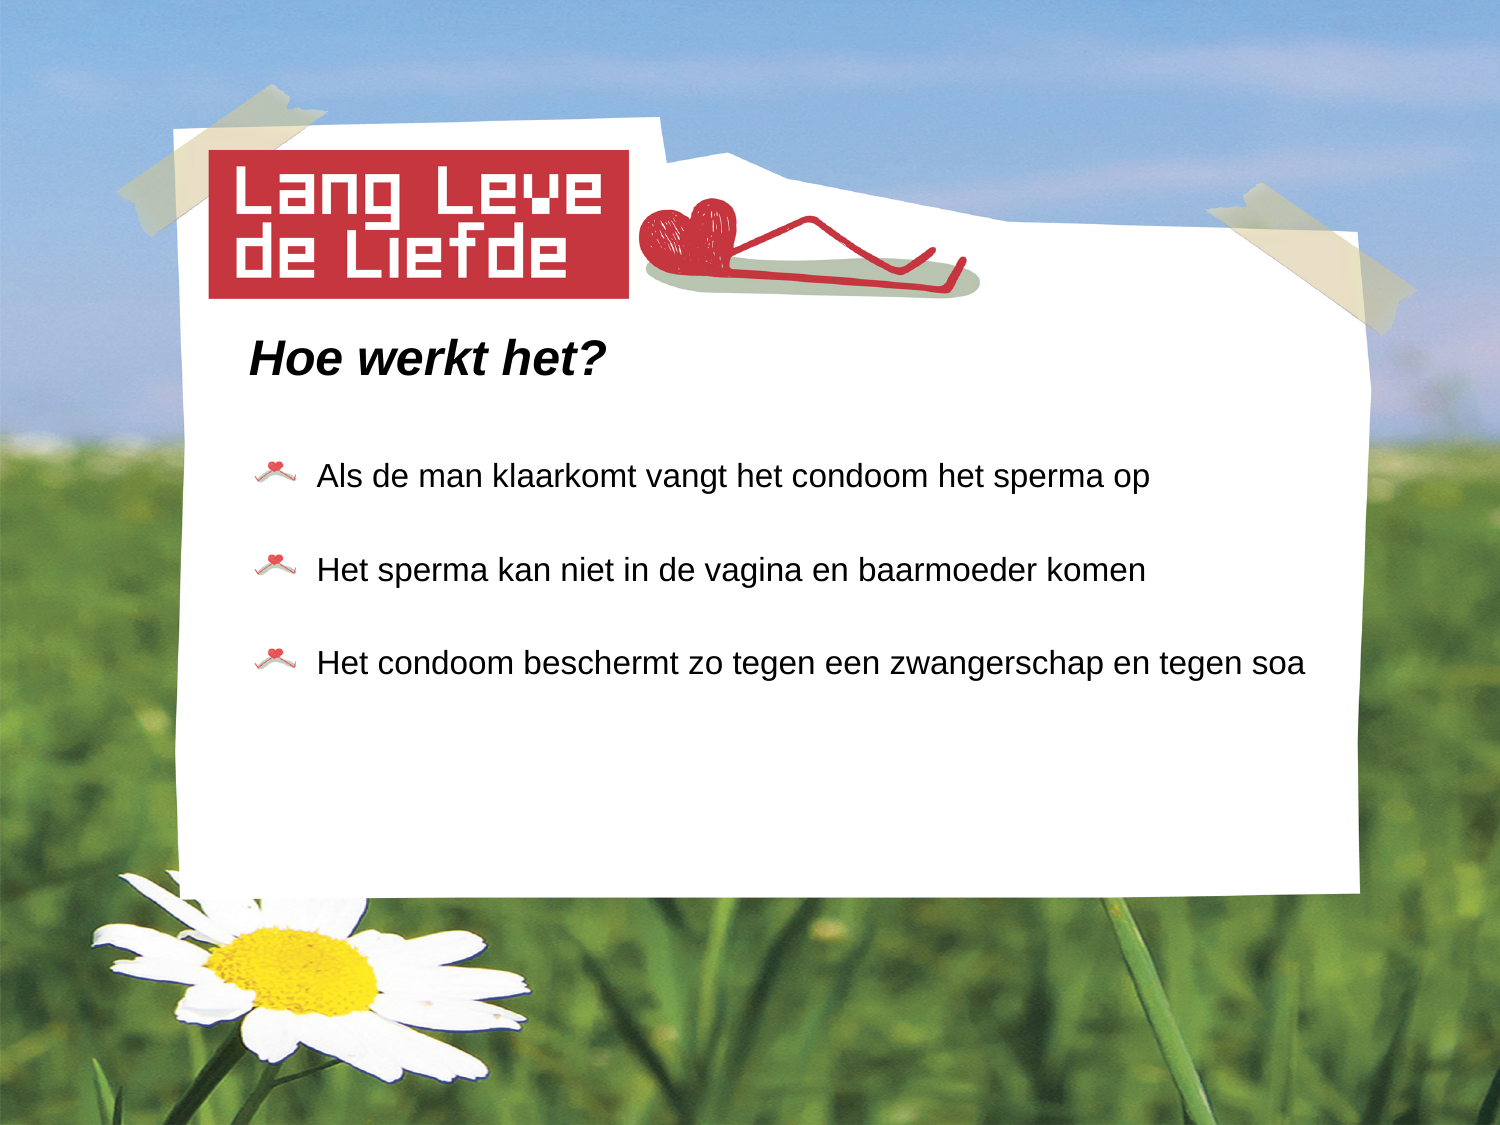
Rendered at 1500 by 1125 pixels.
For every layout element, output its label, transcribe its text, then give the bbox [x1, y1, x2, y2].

picture [0, 0, 1500, 1125]
list Hoe werkt het? Als de man klaarkomt vangt het condoom het sperma op Het sperma kan niet in de vagina en baarmoeder komen Het condoom beschermt zo tegen een zwangerschap en tegen soa [233, 317, 1347, 899]
